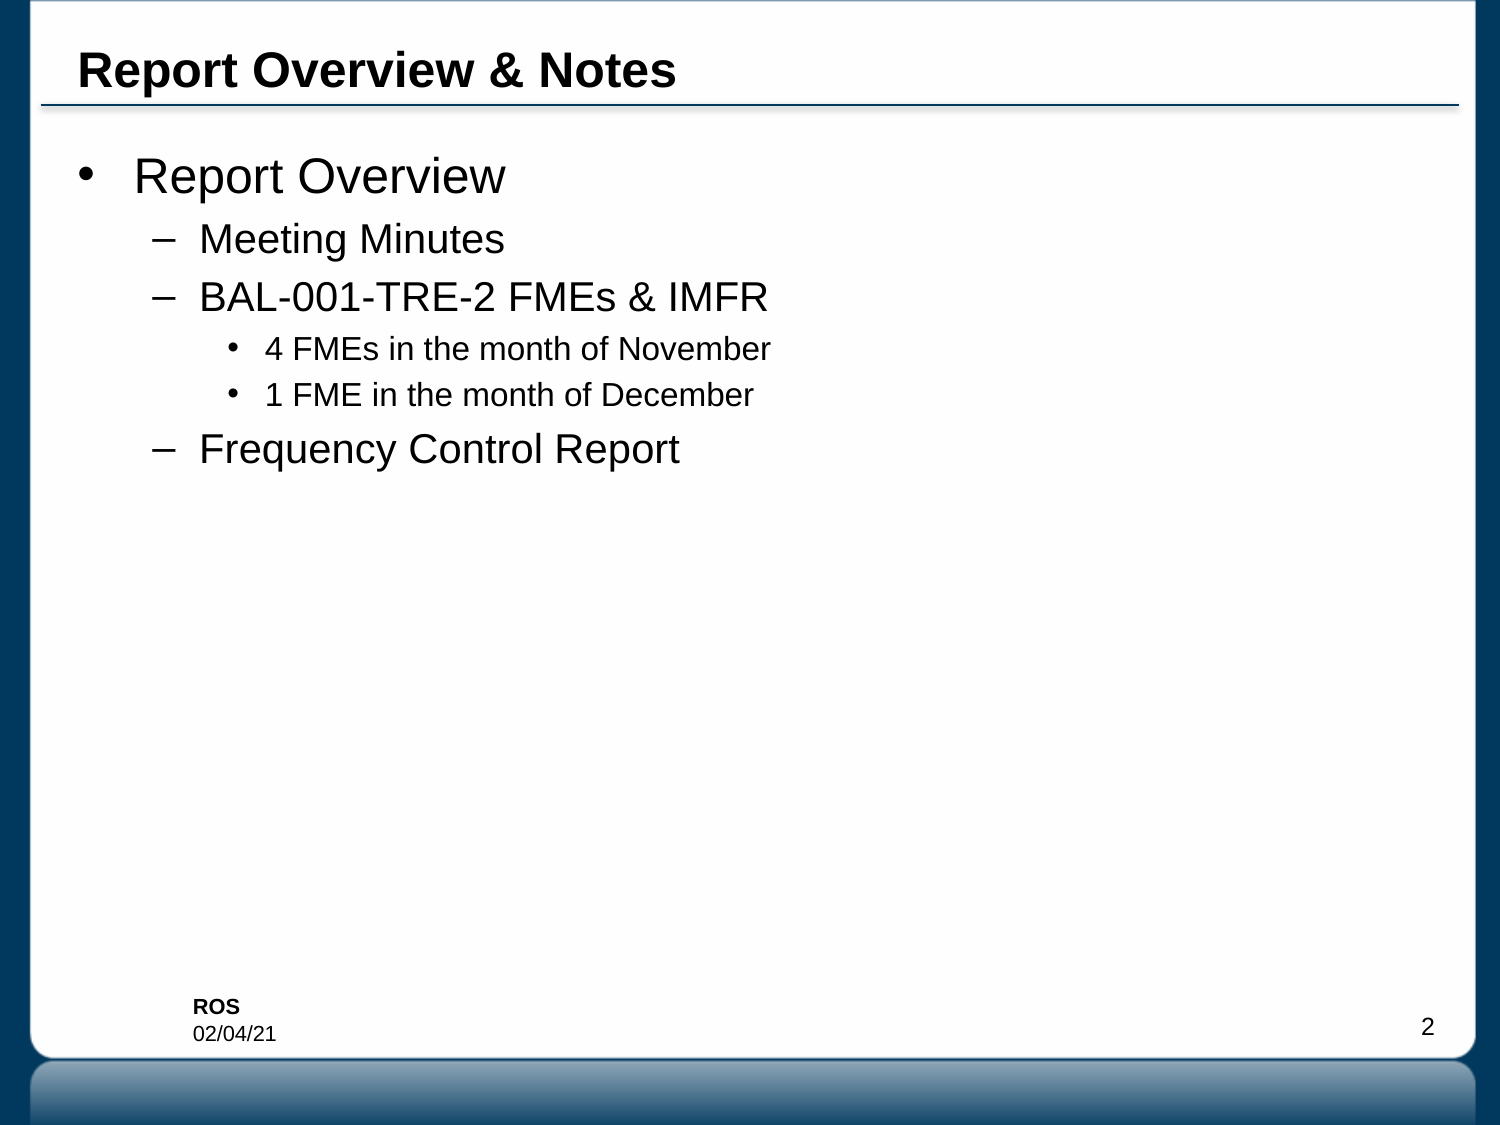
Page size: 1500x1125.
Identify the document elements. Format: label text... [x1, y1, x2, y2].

title Report Overview & Notes [62, 29, 1450, 106]
picture [0, 0, 1500, 1125]
list Report Overview Meeting Minutes BAL-001-TRE-2 FMEs & IMFR 4 FMEs in the month of November 1 FME in the month of December Frequency Control Report [62, 135, 1413, 976]
